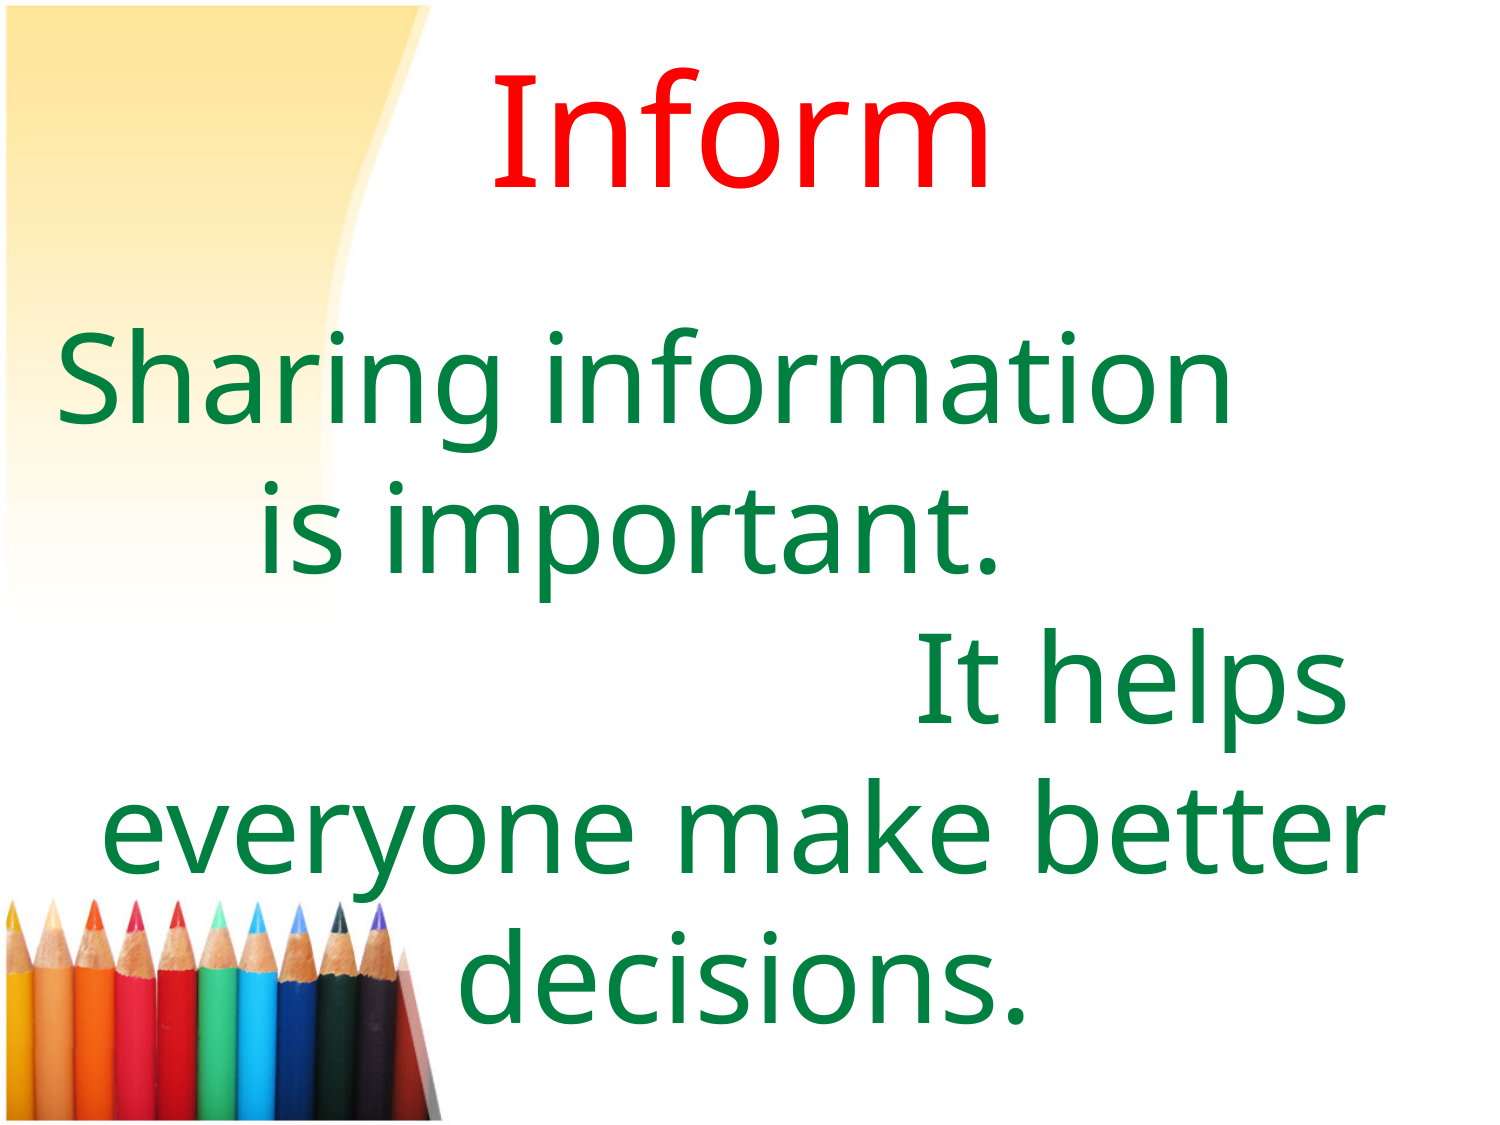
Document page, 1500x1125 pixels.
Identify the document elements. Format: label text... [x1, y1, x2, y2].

title Inform [29, 30, 1459, 219]
list Sharing information is important. It helps everyone make better decisions. [29, 290, 1459, 1034]
picture [0, 0, 1500, 1125]
